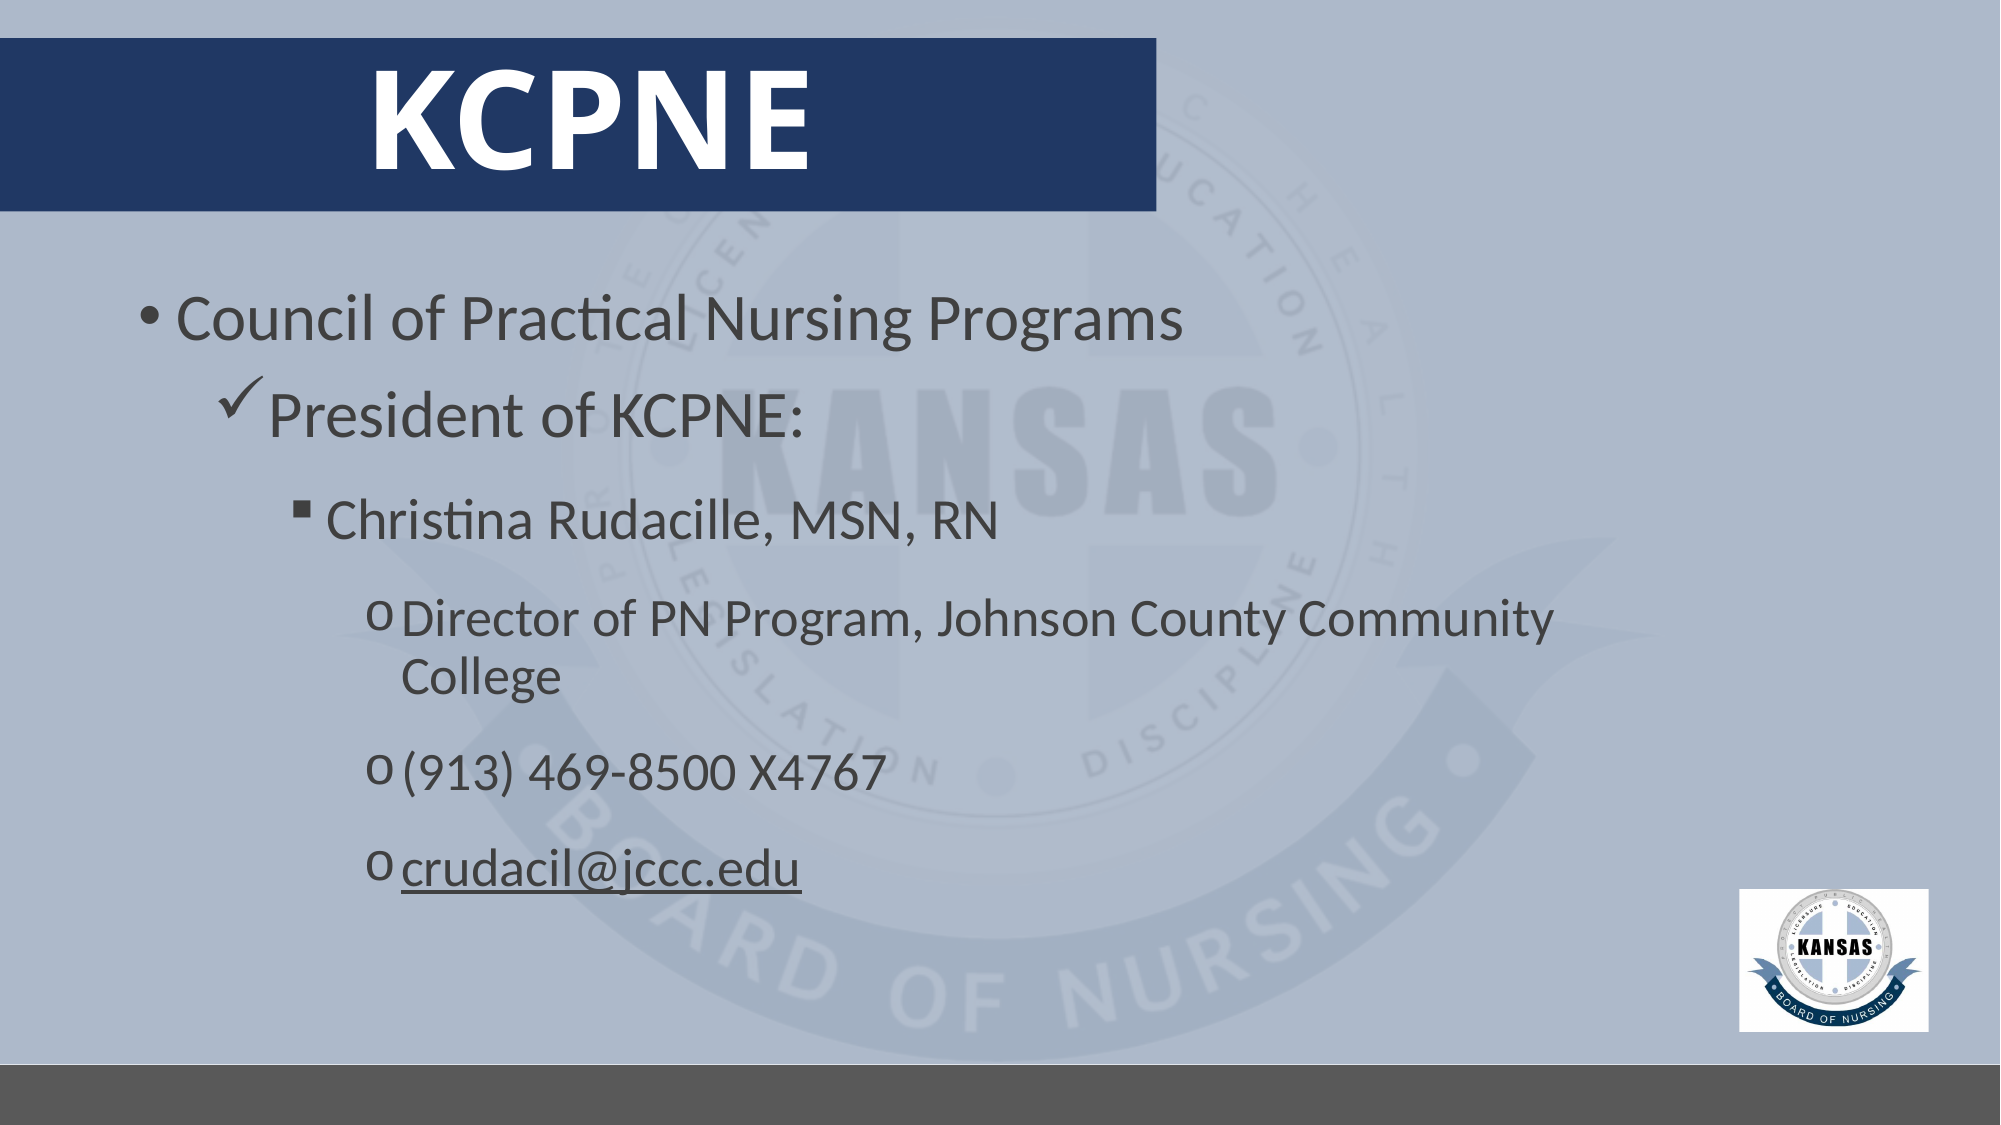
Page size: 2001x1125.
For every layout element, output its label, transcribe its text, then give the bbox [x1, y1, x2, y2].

title KCPNE [0, 38, 1157, 212]
list Council of Practical Nursing Programs President of KCPNE: Christina Rudacille, MSN, RN Director of PN Program, Johnson County Community College (913) 469-8500 X4767 crudacil@jccc.edu [123, 275, 1715, 989]
